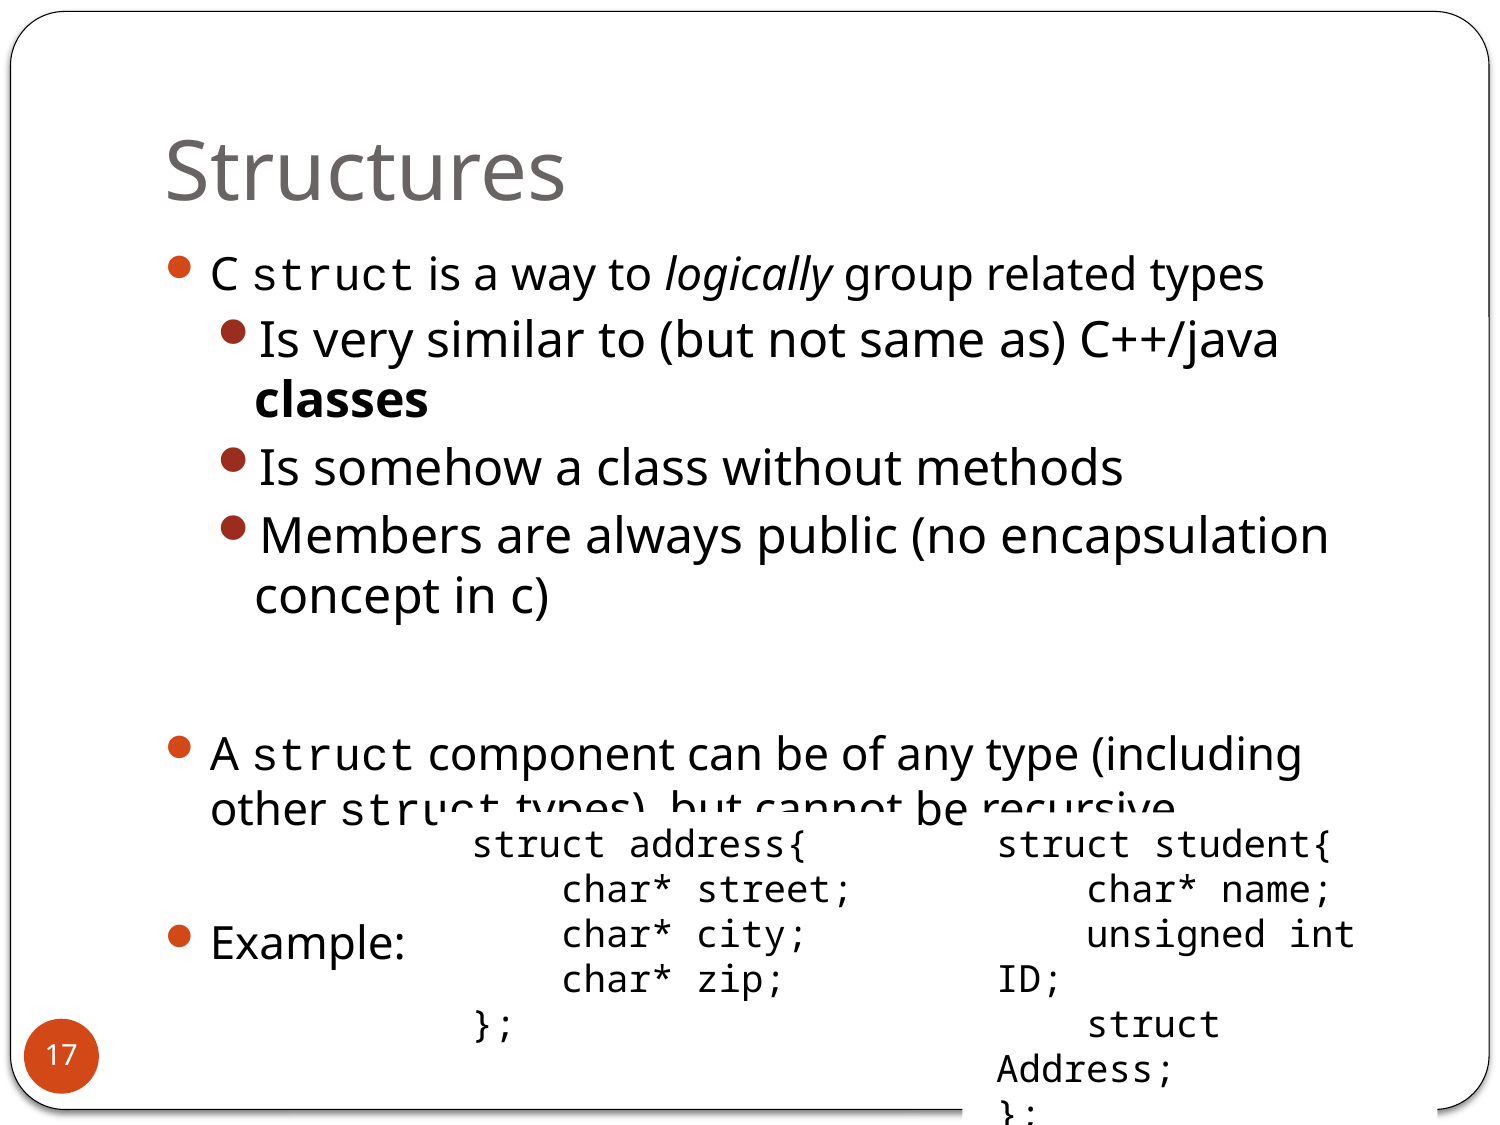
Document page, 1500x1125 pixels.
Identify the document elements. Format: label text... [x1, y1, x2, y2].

text_box struct address{ char* street; char* city; char* zip; }; [437, 812, 913, 1097]
title Structures [150, 45, 1425, 233]
text_box struct student{ char* name; unsigned int ID; struct Address; }; [962, 812, 1438, 1125]
slide_number 17 [23, 1018, 99, 1094]
list C struct is a way to logically group related types Is very similar to (but not same as) C++/java classes Is somehow a class without methods Members are always public (no encapsulation concept in c) A struct component can be of any type (including other struct types), but cannot be recursive Example: [150, 237, 1425, 988]
